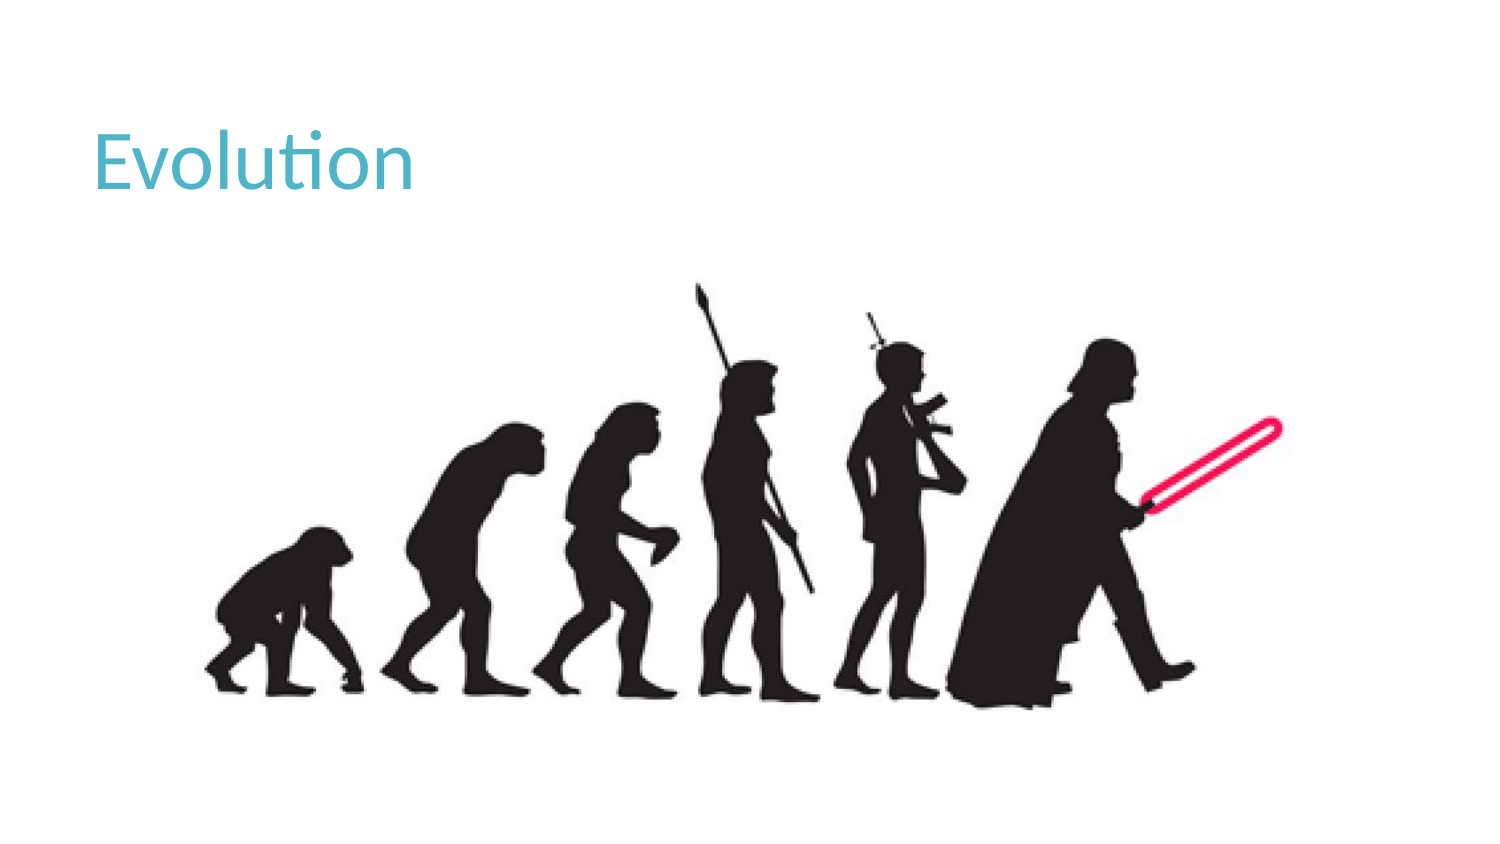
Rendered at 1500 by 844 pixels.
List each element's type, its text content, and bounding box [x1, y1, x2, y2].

title Evolution [80, 61, 1407, 247]
picture [80, 247, 1407, 746]
